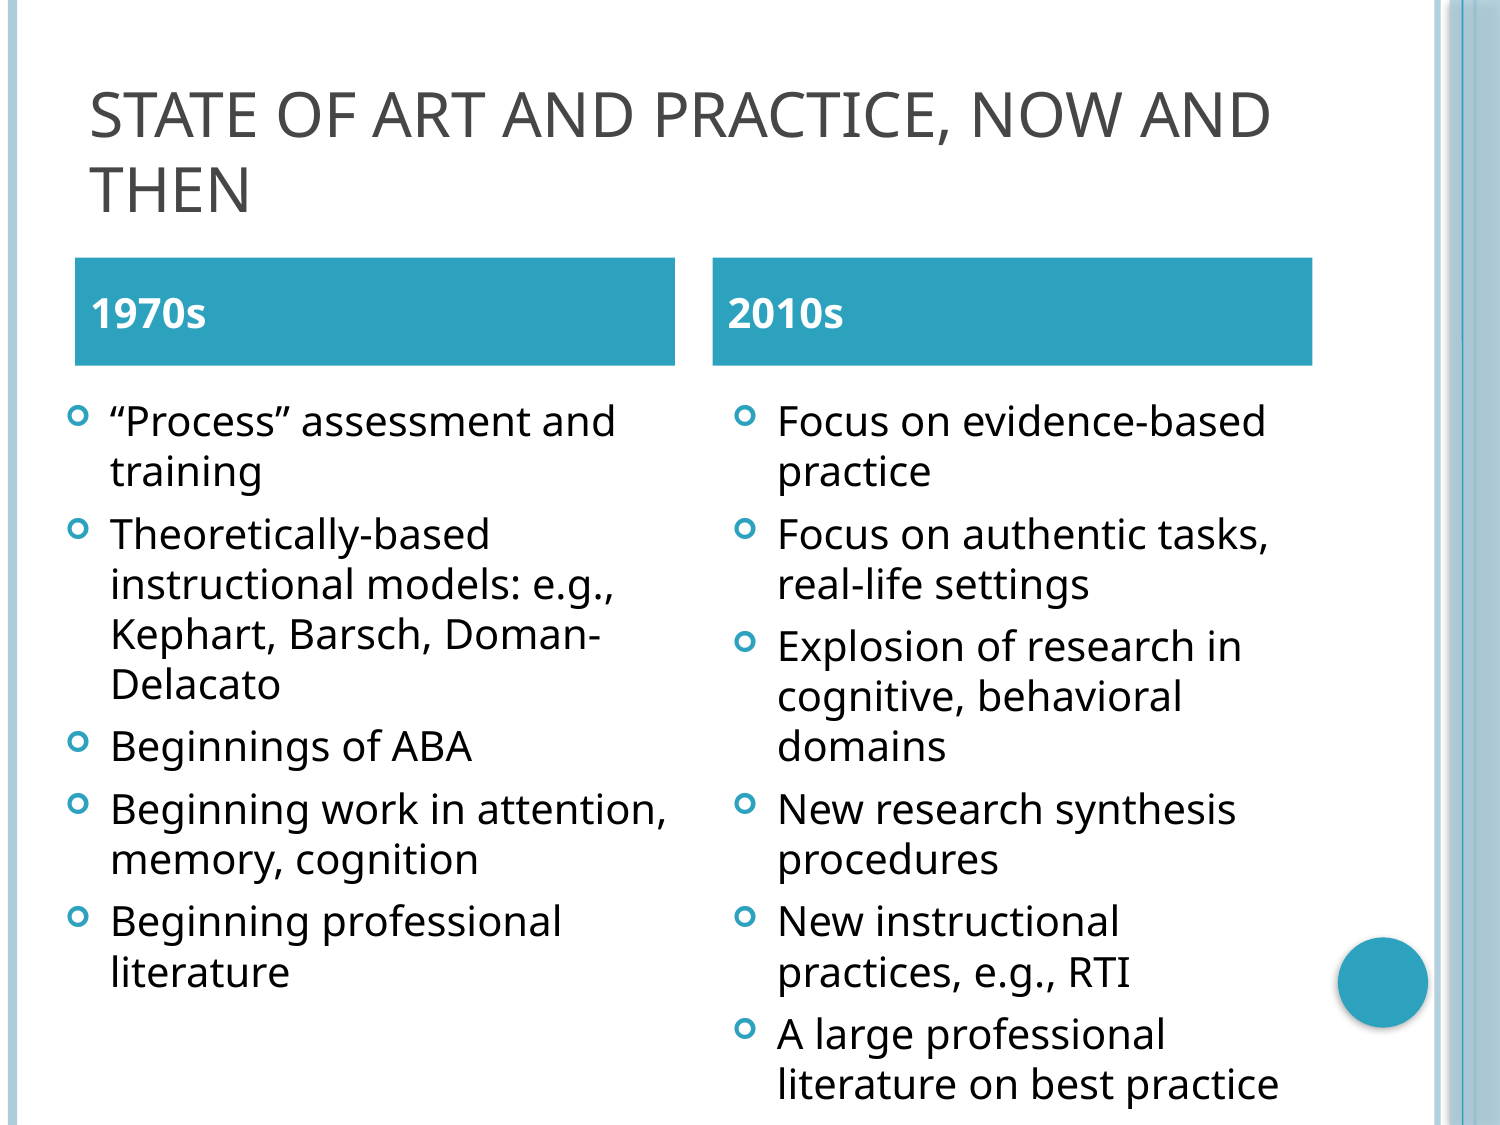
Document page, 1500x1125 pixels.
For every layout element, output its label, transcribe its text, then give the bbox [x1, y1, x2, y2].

list “Process” assessment and training Theoretically-based instructional models: e.g., Kephart, Barsch, Doman-Delacato Beginnings of ABA Beginning work in attention, memory, cognition Beginning professional literature [50, 387, 700, 1025]
title State of art and practice, now and then [75, 44, 1313, 233]
list Focus on evidence-based practice Focus on authentic tasks, real-life settings Explosion of research in cognitive, behavioral domains New research synthesis procedures New instructional practices, e.g., RTI A large professional literature on best practice [717, 387, 1318, 1025]
list 2010s [712, 257, 1313, 366]
list 1970s [75, 257, 675, 366]
